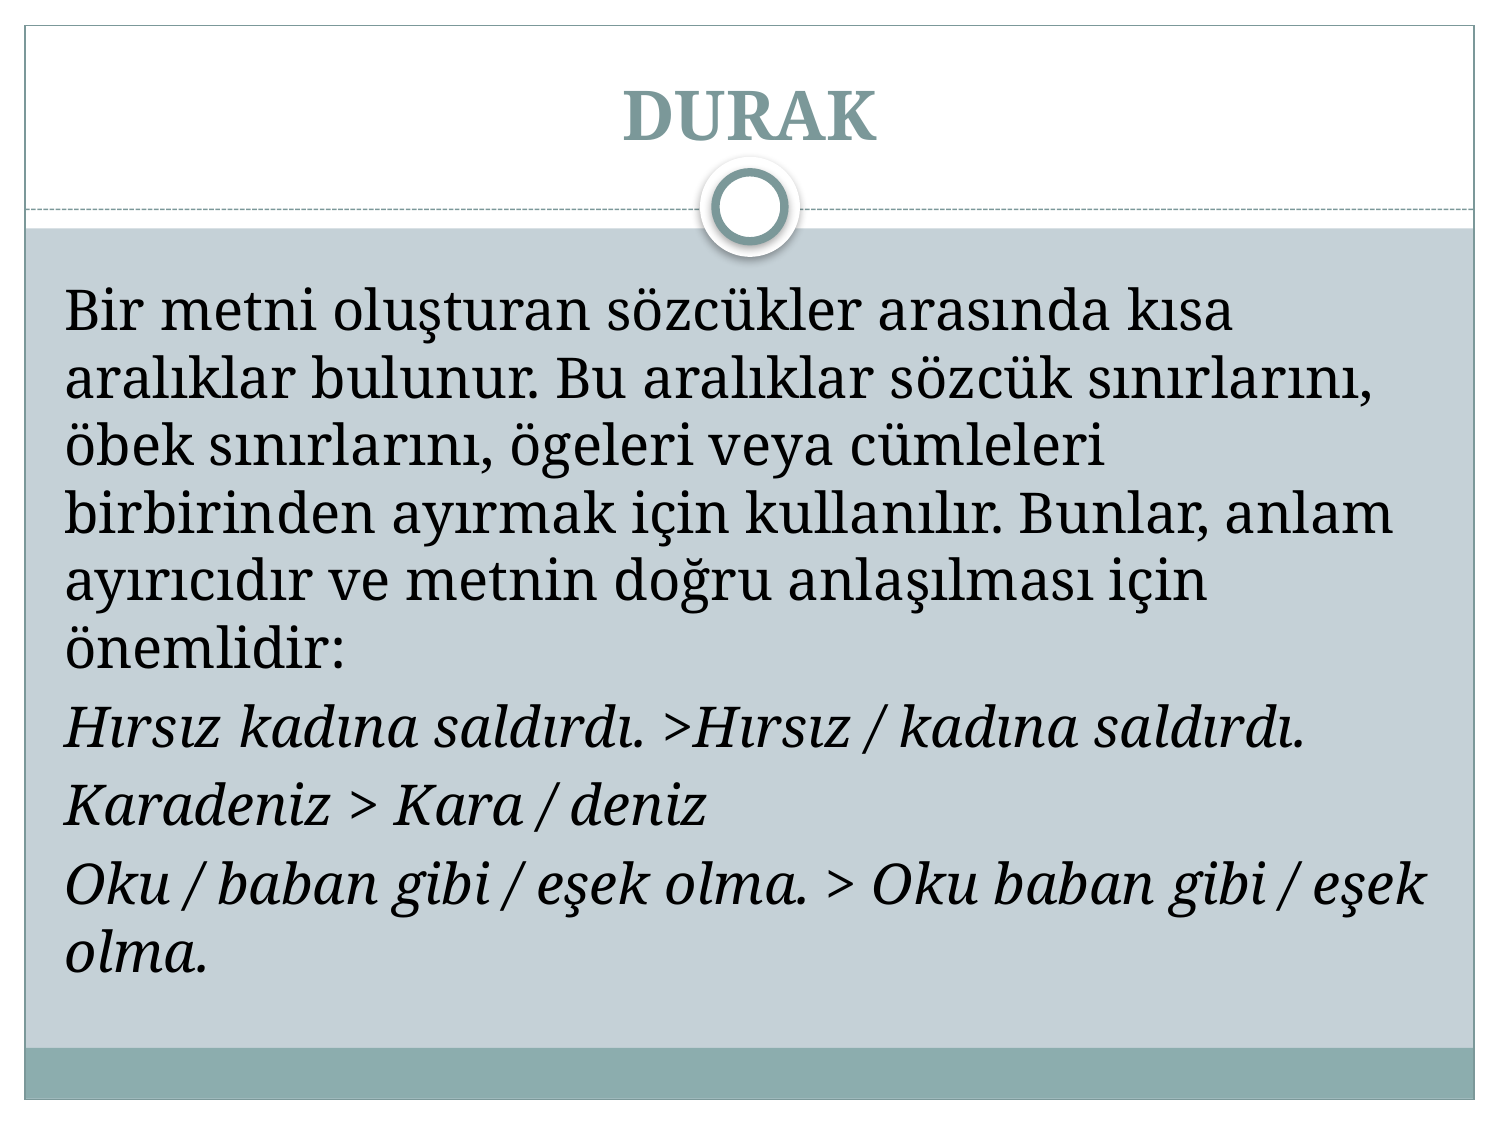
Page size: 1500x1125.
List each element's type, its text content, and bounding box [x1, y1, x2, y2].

title DURAK [49, 37, 1450, 162]
list Bir metni oluşturan sözcükler arasında kısa aralıklar bulunur. Bu aralıklar sözcük sınırlarını, öbek sınırlarını, ögeleri veya cümleleri birbirinden ayırmak için kullanılır. Bunlar, anlam ayırıcıdır ve metnin doğru anlaşılması için önemlidir: Hırsız kadına saldırdı. >Hırsız / kadına saldırdı. Karadeniz > Kara / deniz Oku / baban gibi / eşek olma. > Oku baban gibi / eşek olma. [49, 267, 1445, 1001]
